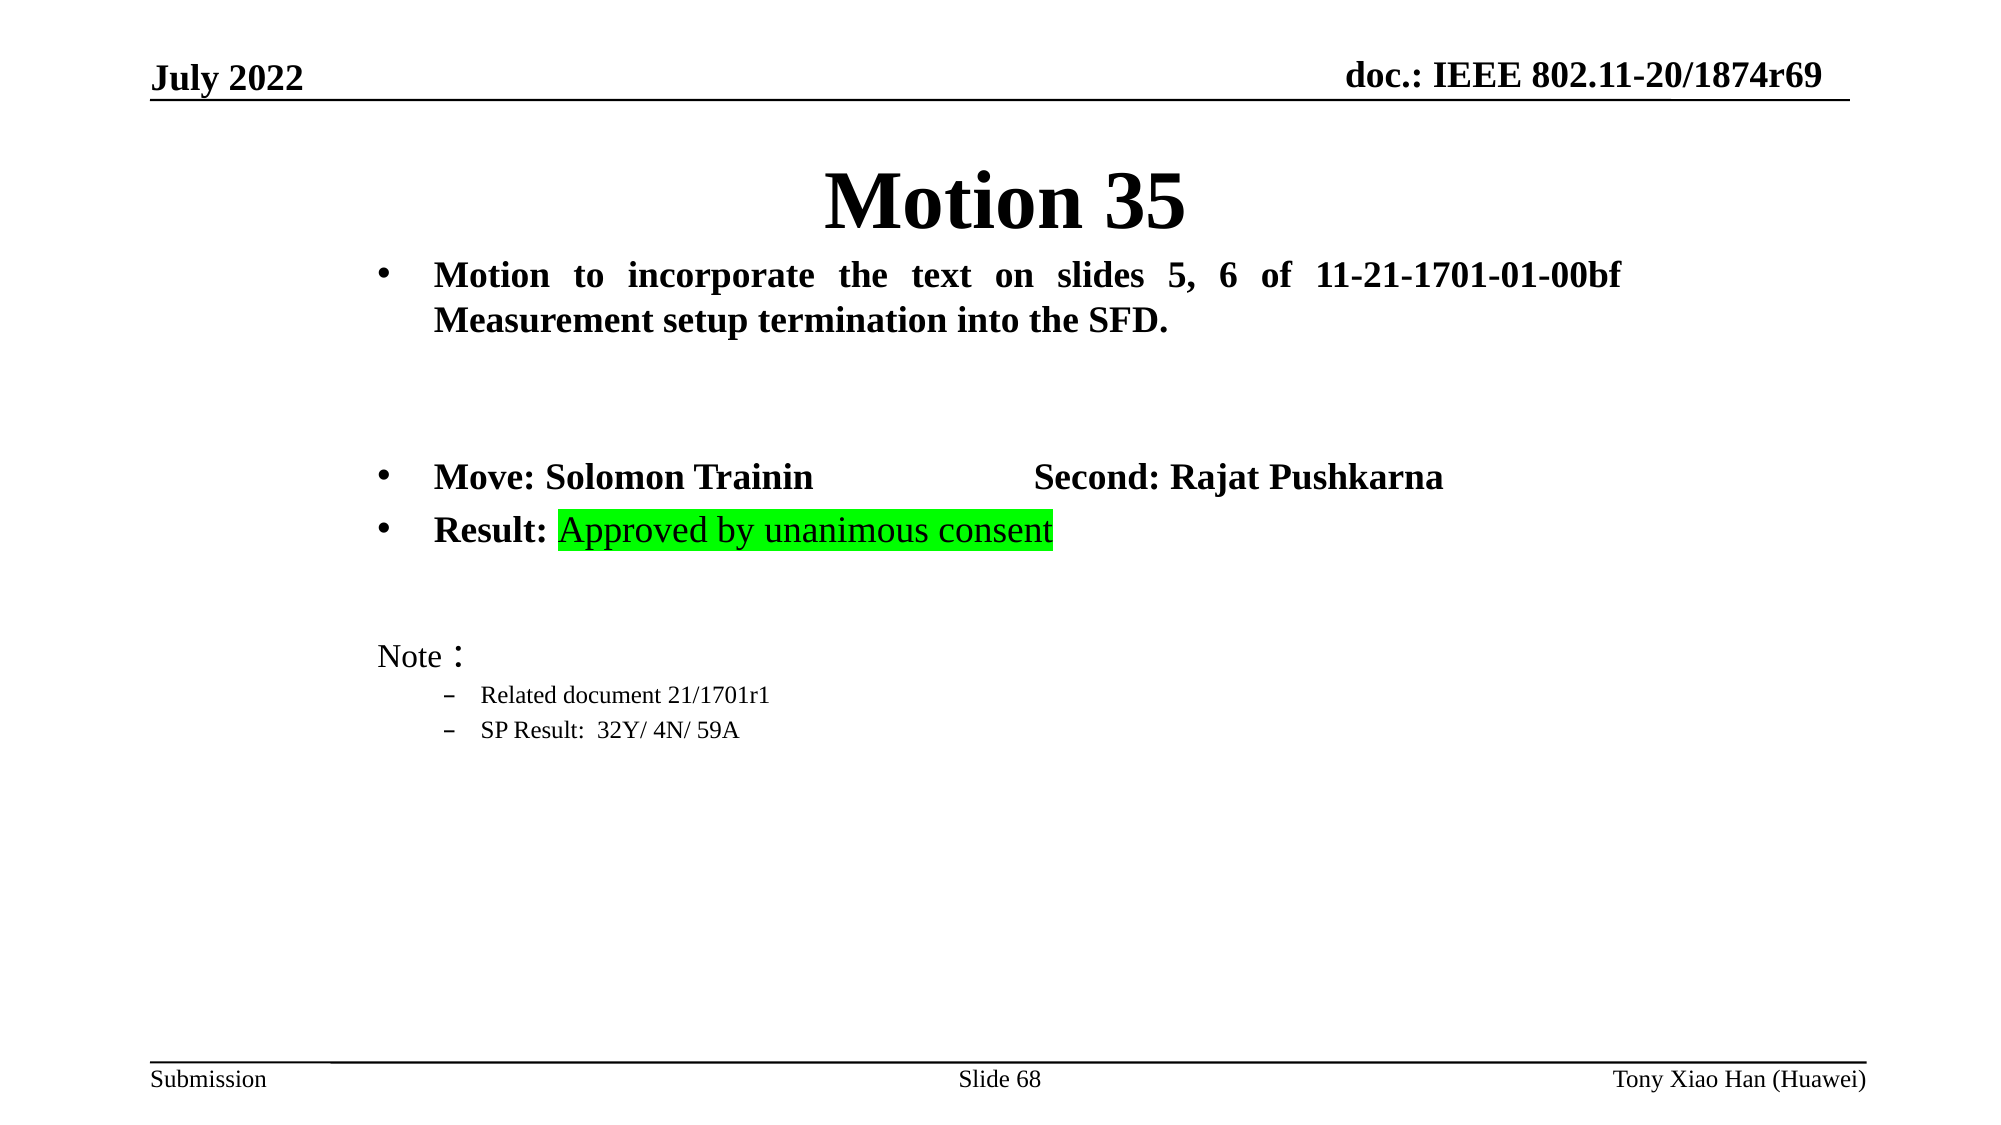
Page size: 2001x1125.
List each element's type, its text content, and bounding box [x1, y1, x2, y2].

text_box Motion to incorporate the text on slides 5, 6 of 11-21-1701-01-00bf Measurement setup termination into the SFD. Move: Solomon Trainin Second: Rajat Pushkarna Result: Approved by unanimous consent Note： Related document 21/1701r1 SP Result: 32Y/ 4N/ 59A [362, 212, 1638, 900]
text_box Motion 35 [368, 137, 1644, 275]
